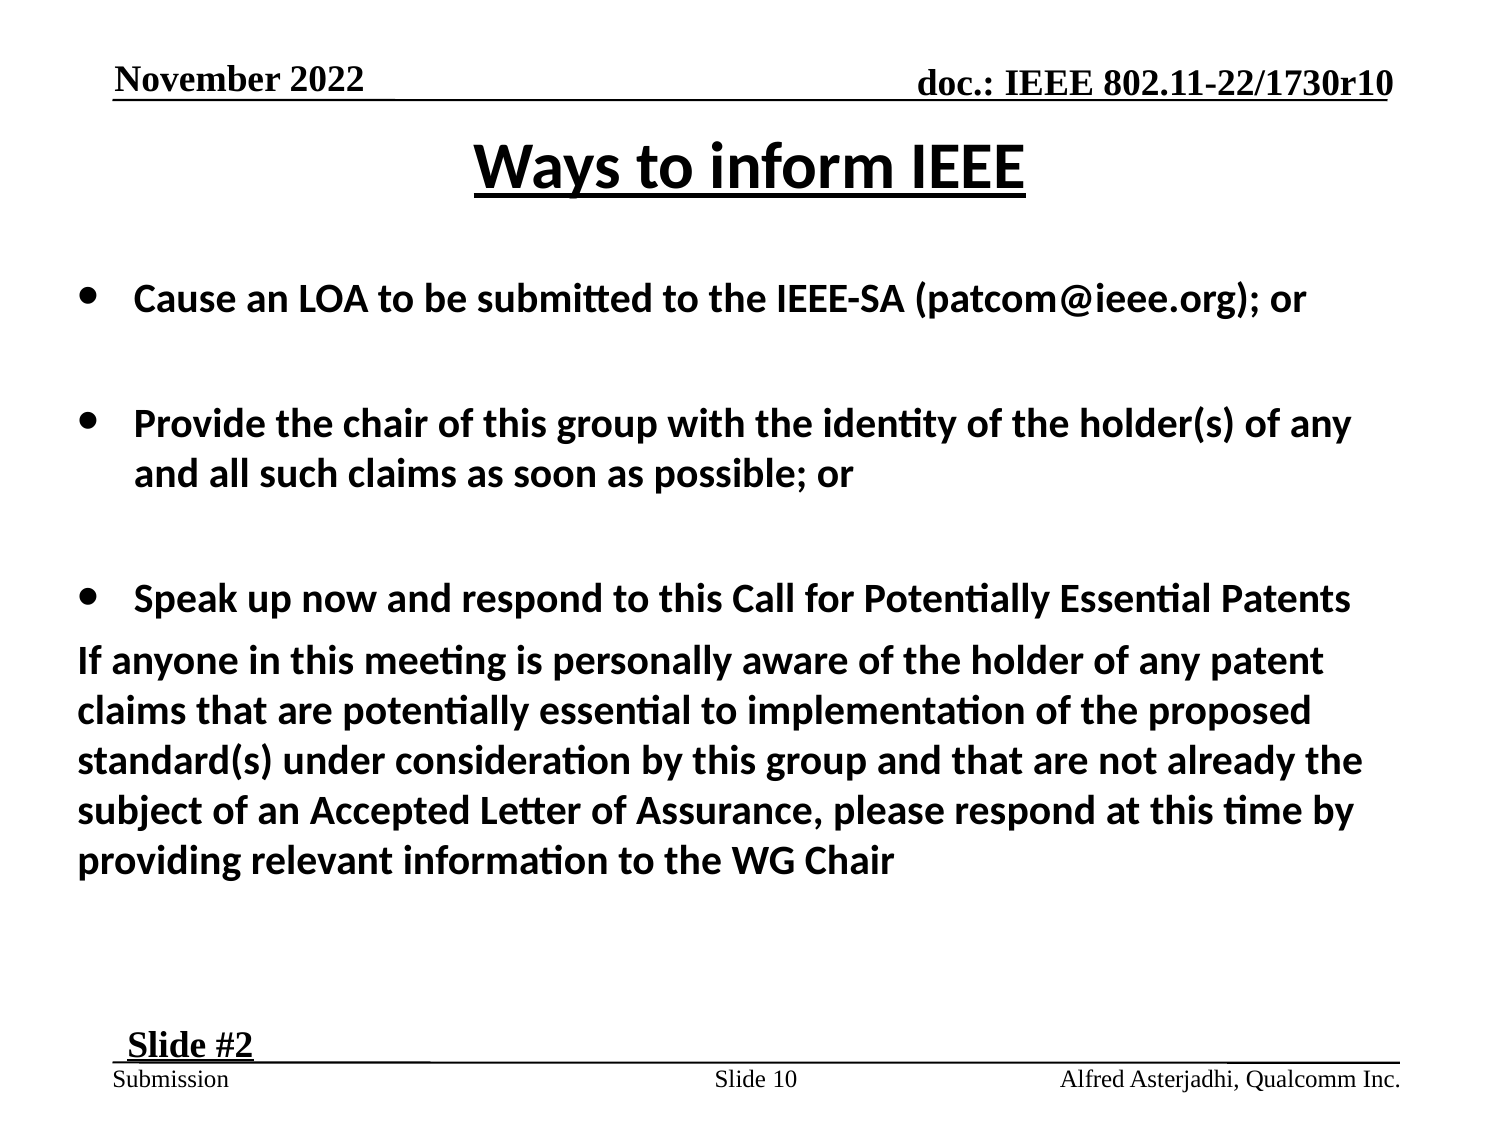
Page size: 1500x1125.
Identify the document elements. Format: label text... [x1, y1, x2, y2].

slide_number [114, 54, 493, 100]
list Cause an LOA to be submitted to the IEEE-SA (patcom@ieee.org); or Provide the chair of this group with the identity of the holder(s) of any and all such claims as soon as possible; or Speak up now and respond to this Call for Potentially Essential Patents If anyone in this meeting is personally aware of the holder of any patent claims that are potentially essential to implementation of the proposed standard(s) under consideration by this group and that are not already the subject of an Accepted Letter of Assurance, please respond at this time by providing relevant information to the WG Chair [62, 262, 1438, 938]
text_box Slide #2 [112, 1012, 269, 1073]
footer Alfred Asterjadhi, Qualcomm Inc. [878, 1061, 1402, 1093]
title Ways to inform IEEE [112, 74, 1388, 250]
slide_number Slide 10 [712, 1061, 800, 1123]
